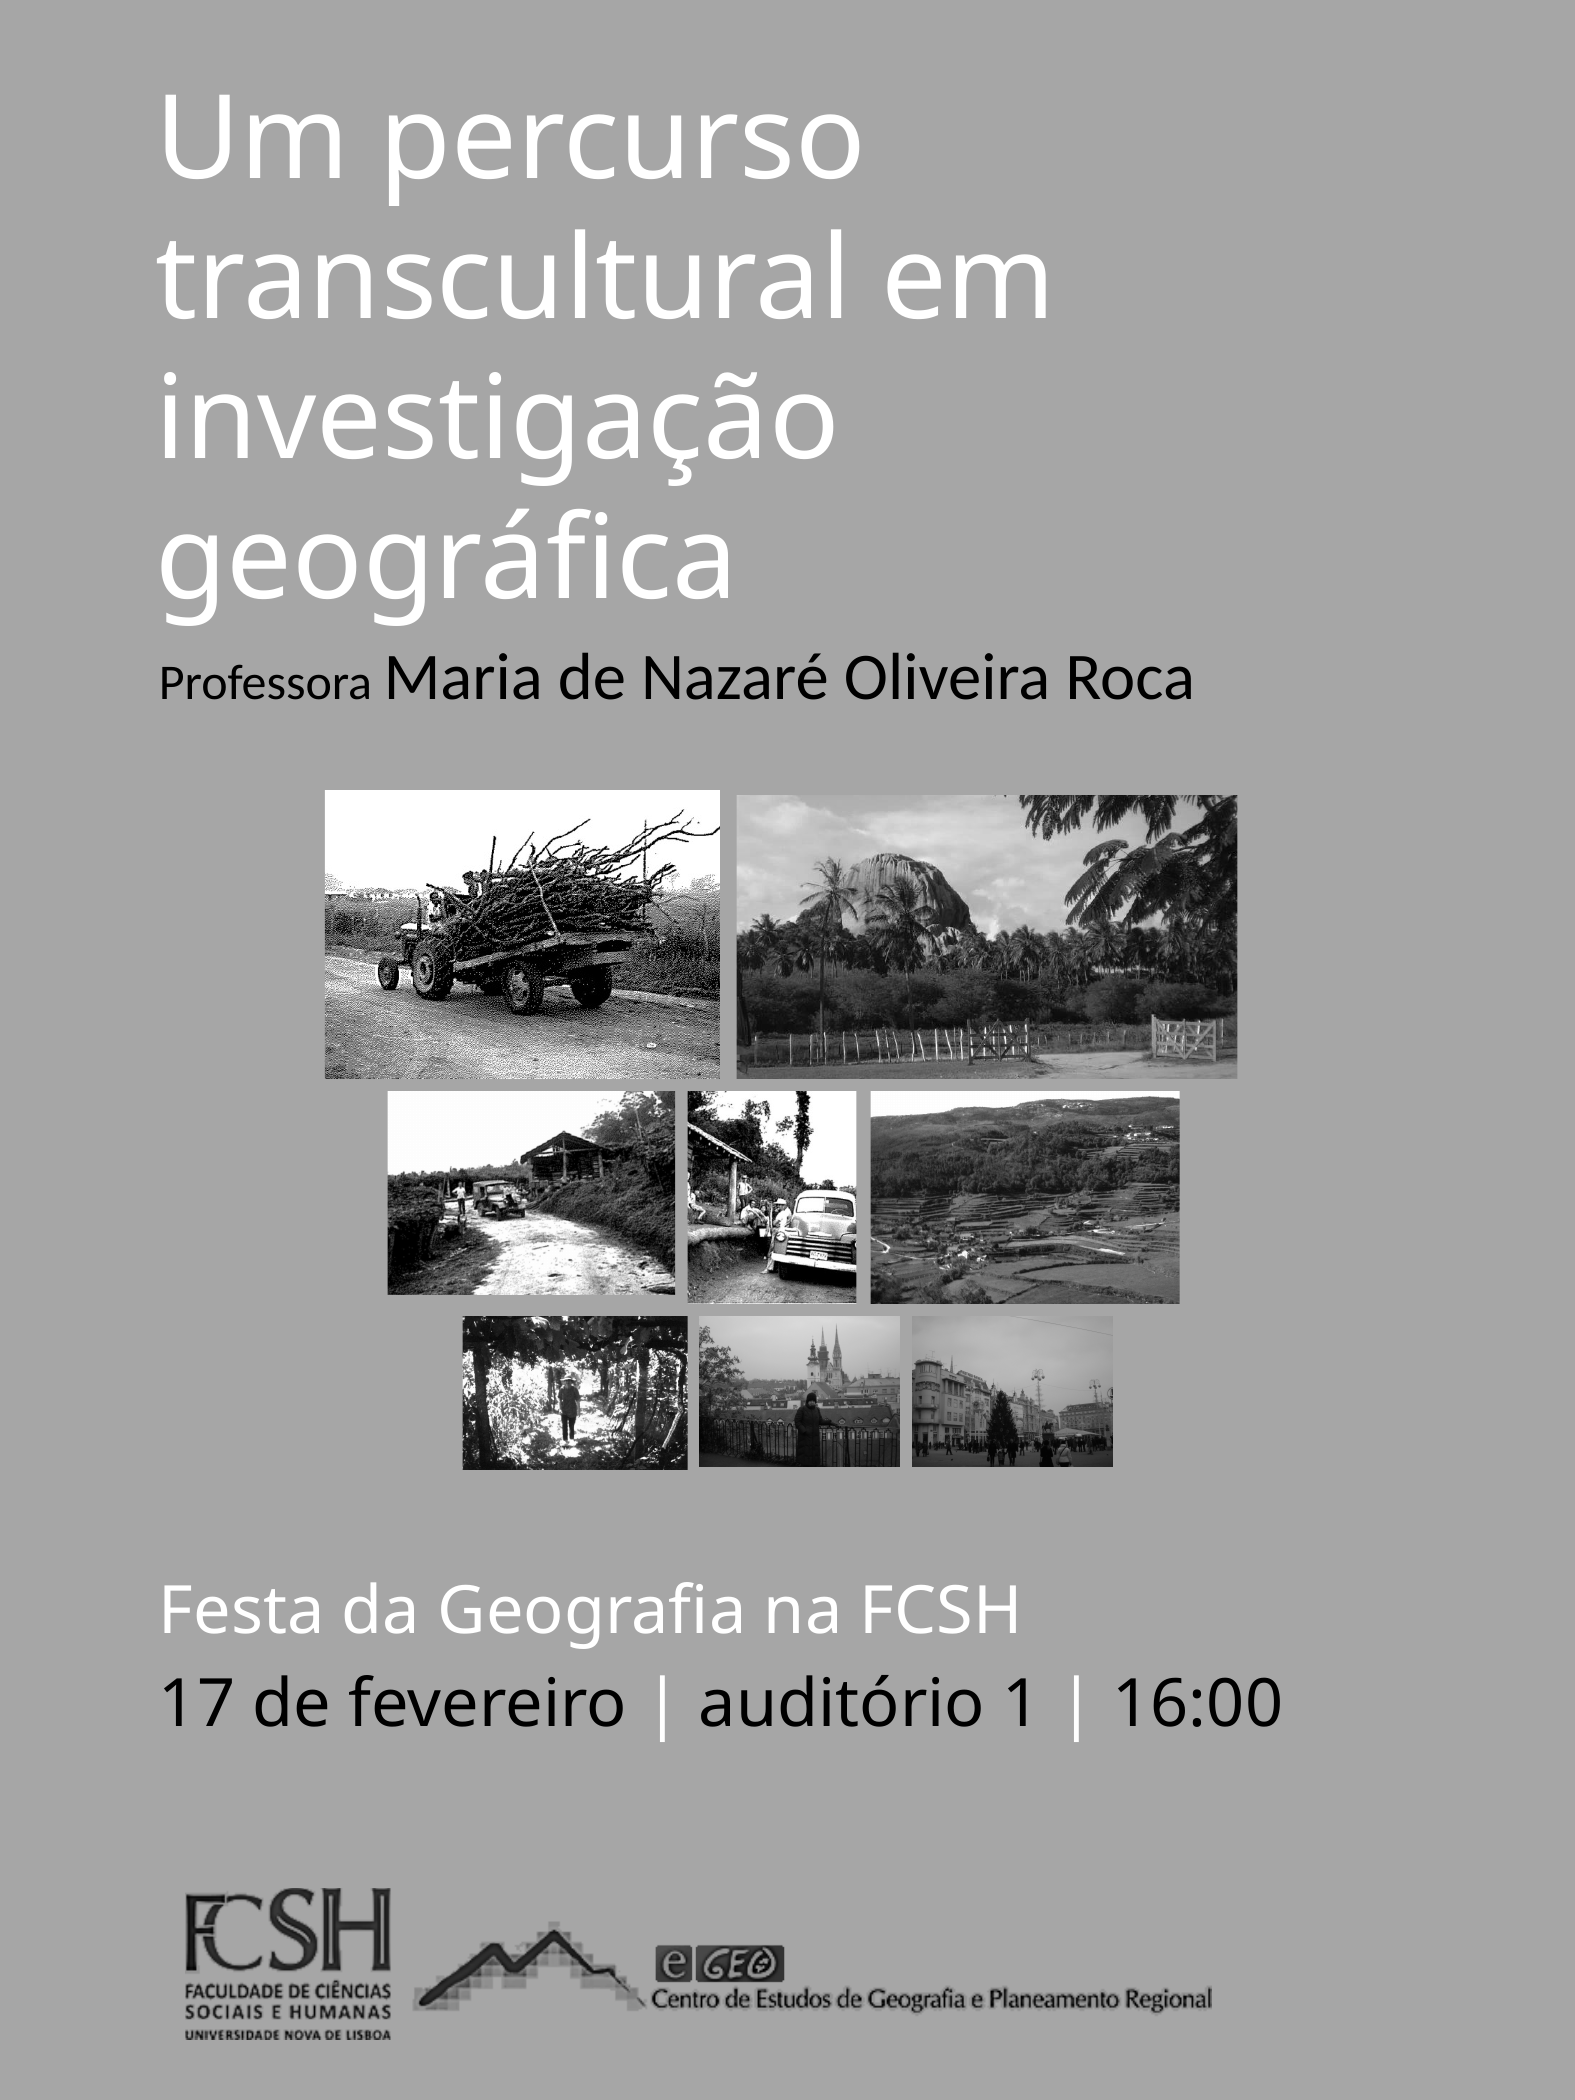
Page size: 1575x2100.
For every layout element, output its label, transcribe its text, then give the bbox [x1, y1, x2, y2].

subtitle Professora Maria de Nazaré Oliveira Roca Festa da Geografia na FCSH 17 de fevereiro | auditório 1 | 16:00 [137, 567, 1426, 690]
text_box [324, 789, 1238, 1471]
picture [184, 1888, 1212, 2040]
title Um percurso transcultural em investigação geográfica [133, 116, 1473, 567]
